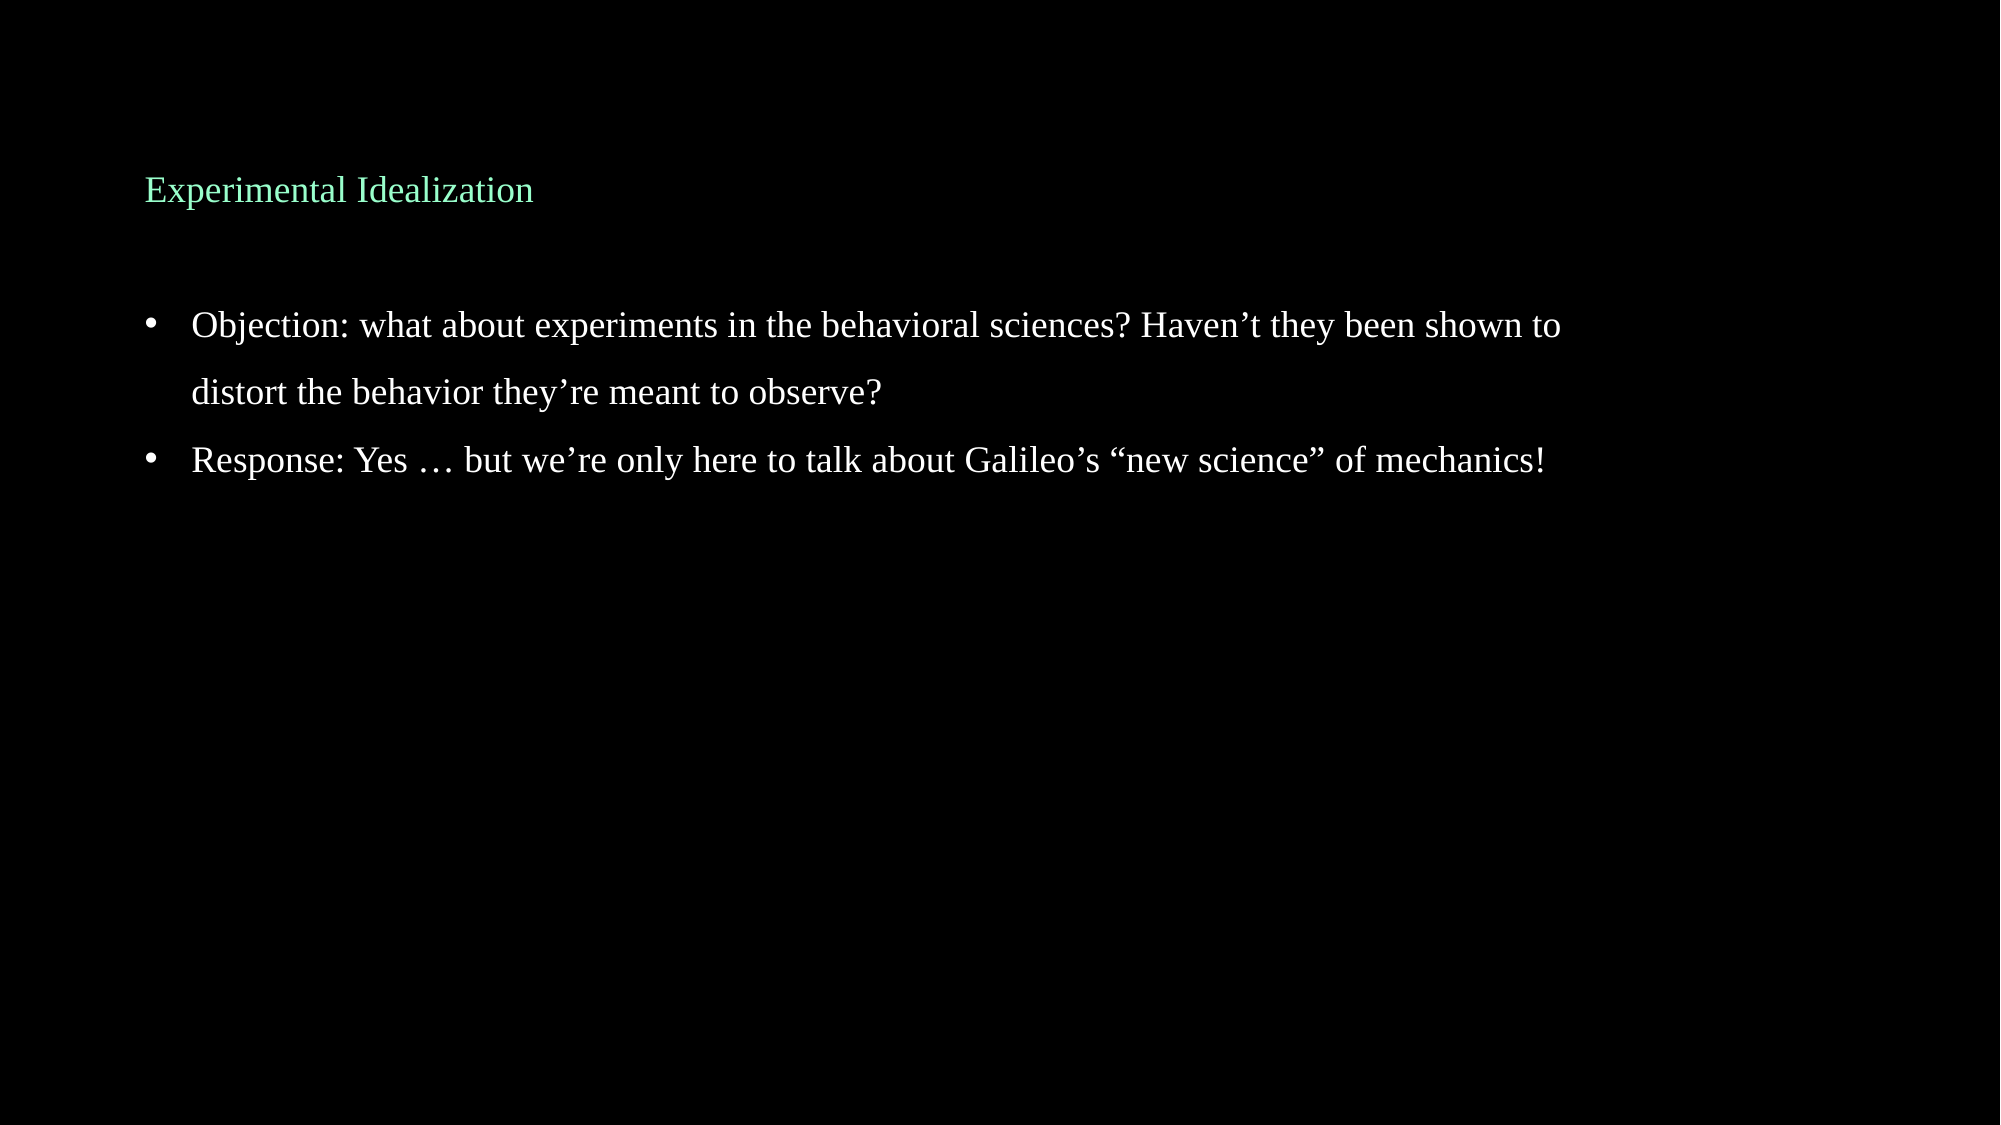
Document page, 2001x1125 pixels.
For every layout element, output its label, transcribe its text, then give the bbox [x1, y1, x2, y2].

text_box Experimental Idealization Objection: what about experiments in the behavioral sciences? Haven’t they been shown to distort the behavior they’re meant to observe? Response: Yes … but we’re only here to talk about Galileo’s “new science” of mechanics! [129, 134, 1591, 487]
